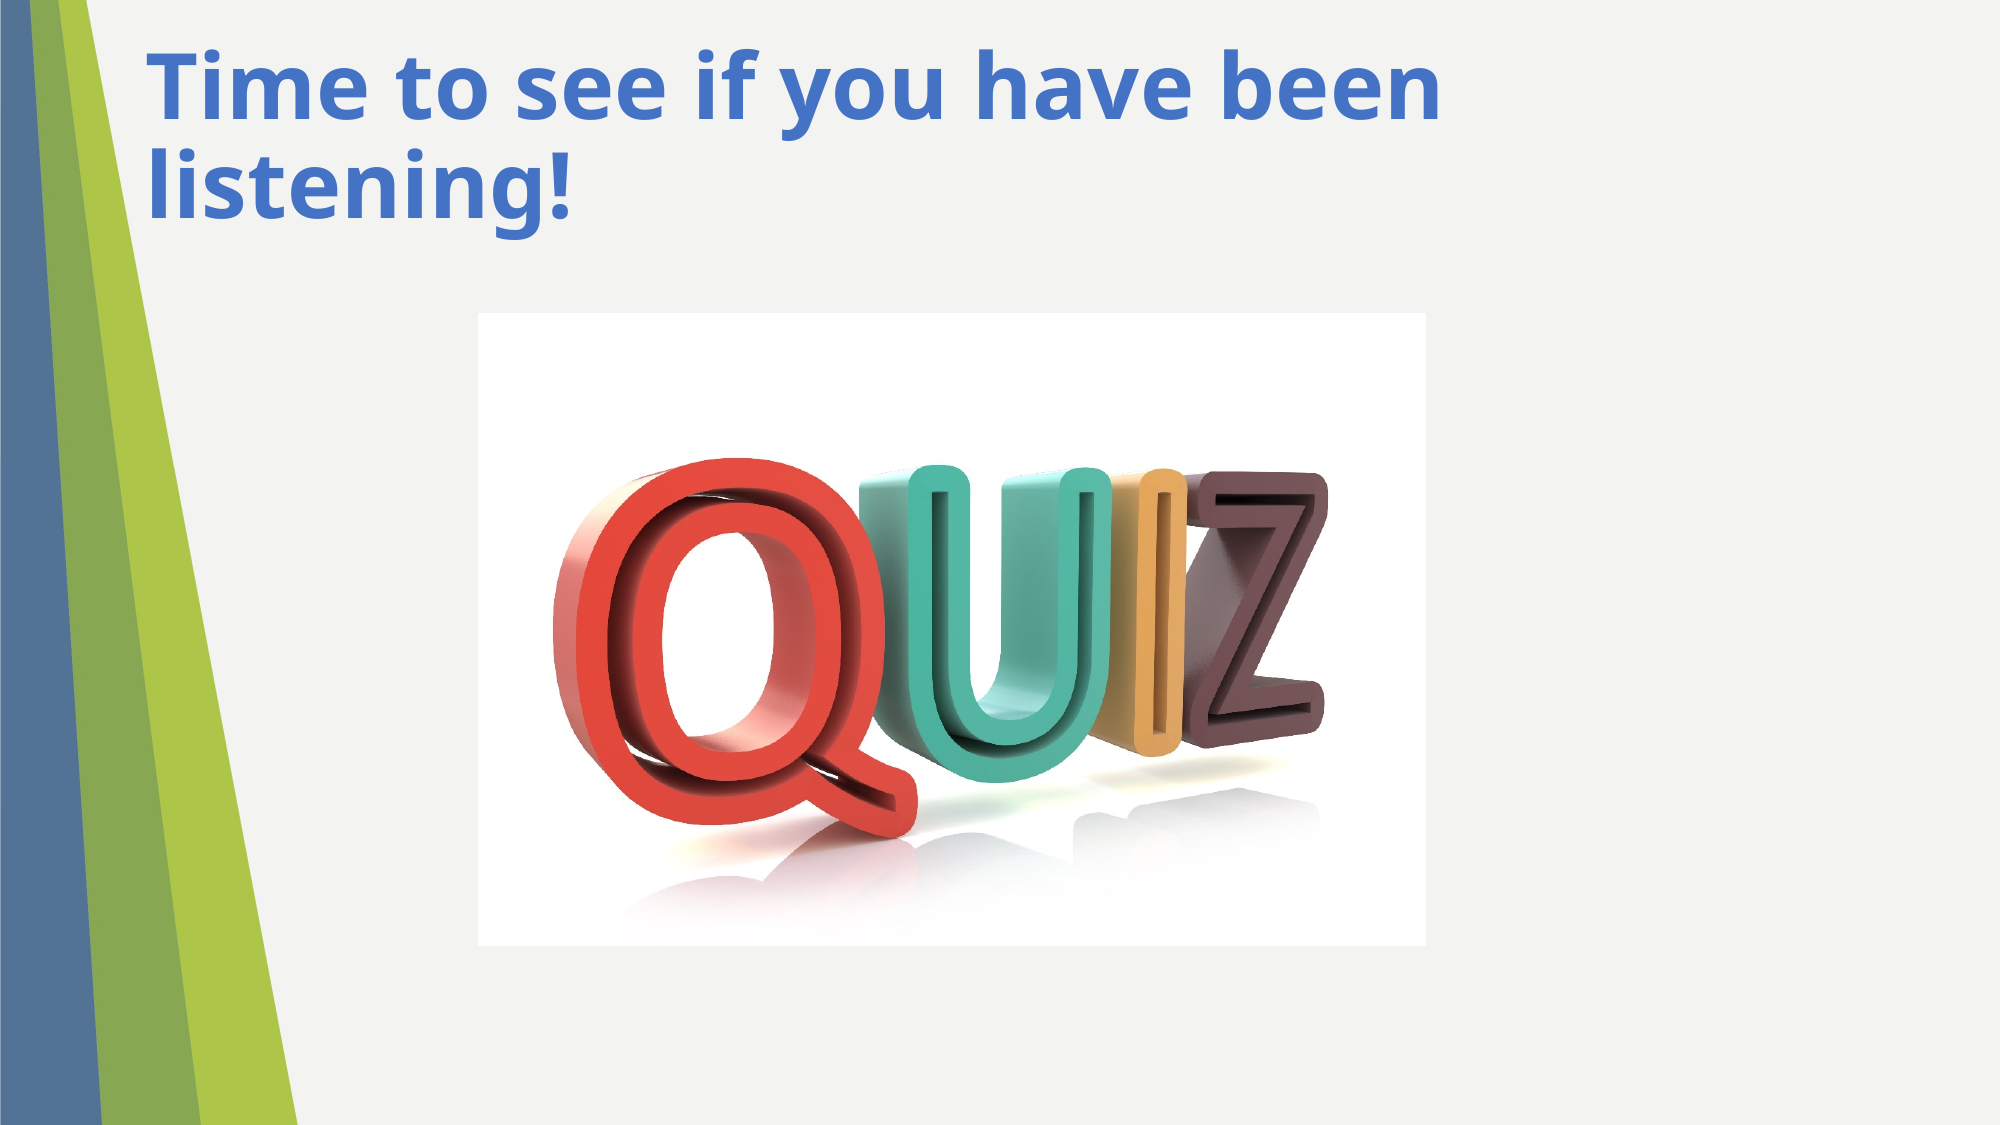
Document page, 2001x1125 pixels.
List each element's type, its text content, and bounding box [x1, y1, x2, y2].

text_box Time to see if you have been listening! [130, 30, 1870, 249]
picture [0, 0, 2000, 1125]
